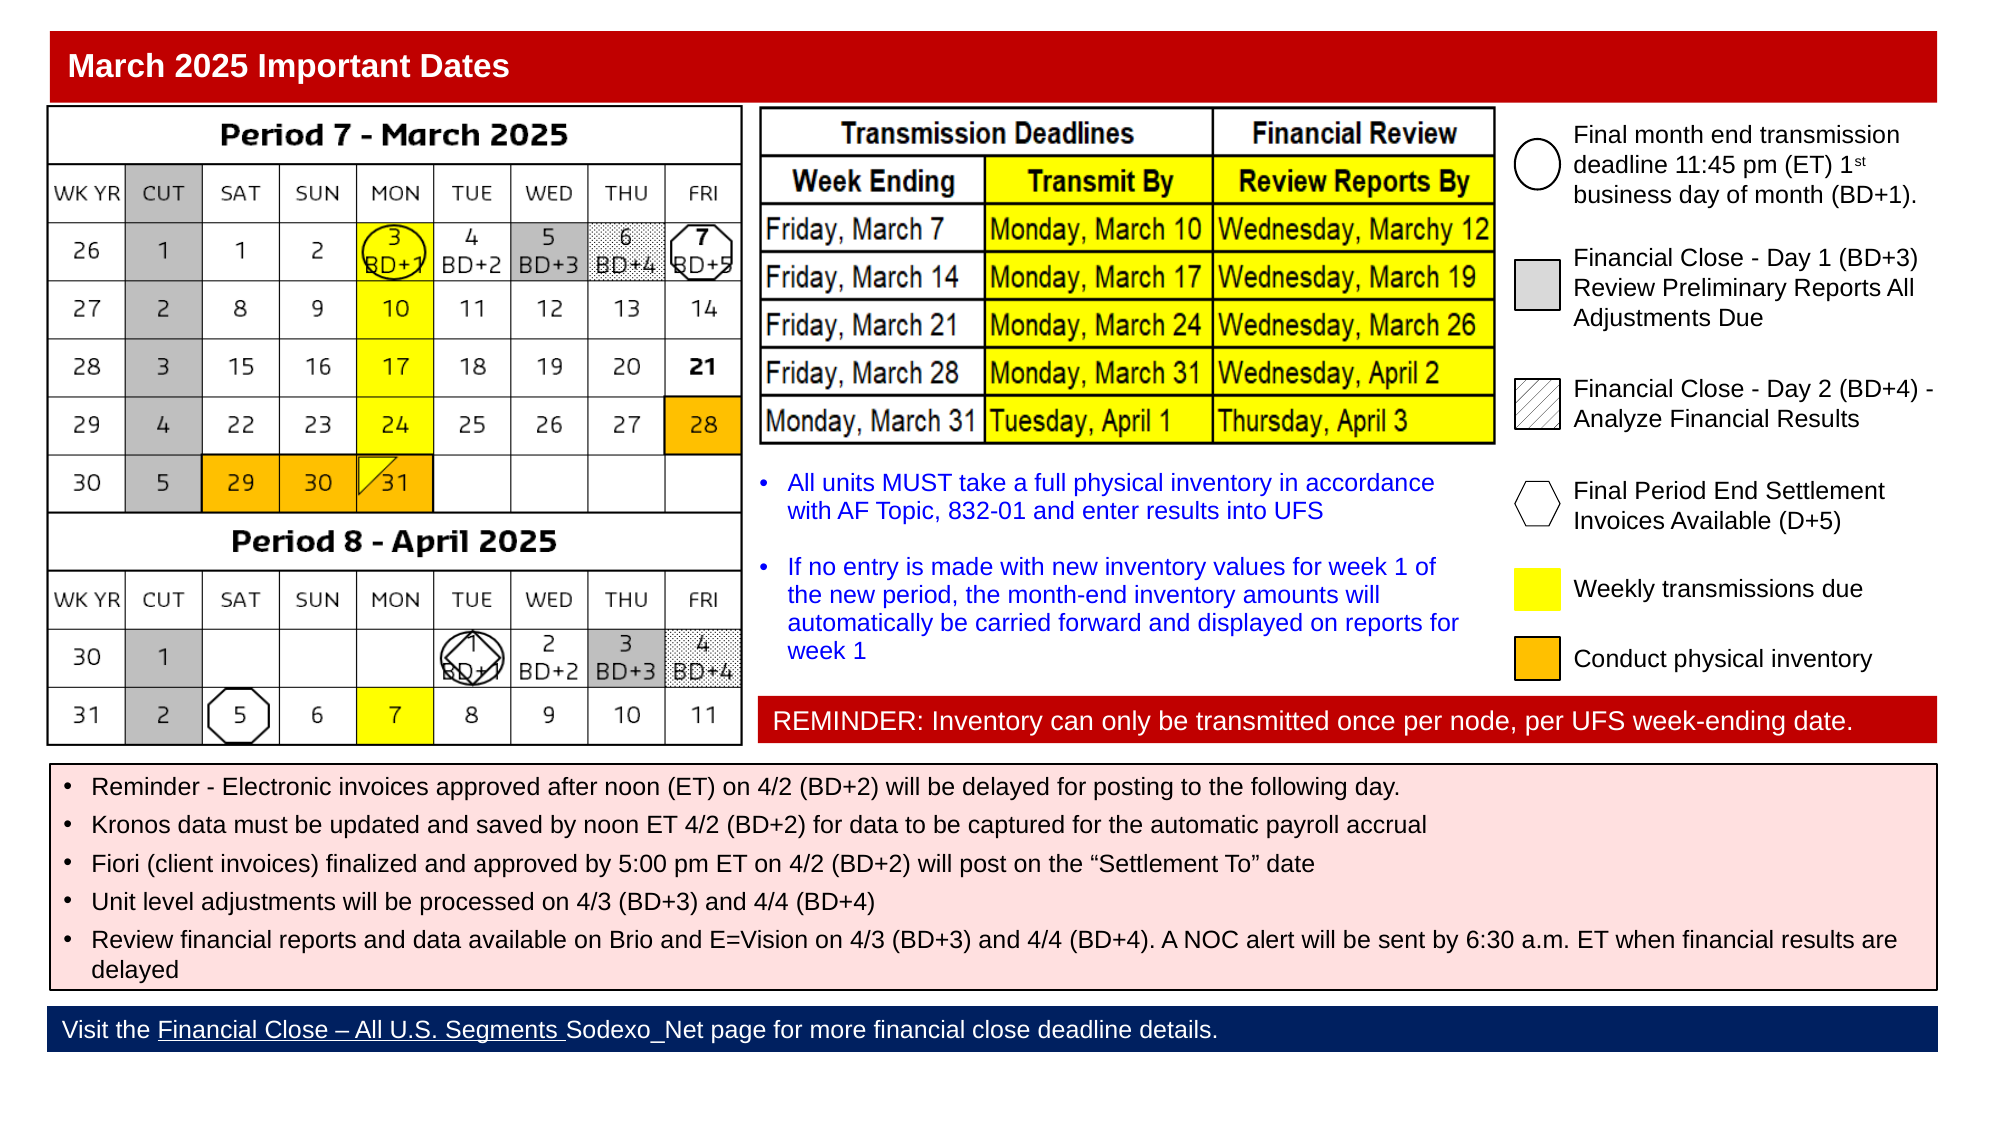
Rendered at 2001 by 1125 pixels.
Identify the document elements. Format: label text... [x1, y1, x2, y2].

text_box [1514, 259, 1559, 311]
picture [757, 105, 1497, 449]
text_box Weekly transmissions due [1560, 565, 1883, 609]
text_box [1514, 568, 1560, 611]
text_box Conduct physical inventory [1560, 635, 1947, 679]
text_box REMINDER: Inventory can only be transmitted once per node, per UFS week-ending date. [757, 695, 1938, 744]
picture [41, 102, 746, 749]
text_box Final month end transmission deadline 11:45 pm (ET) 1st business day of month (BD+1). [1559, 112, 1938, 216]
text_box Financial Close - Day 1 (BD+3) Review Preliminary Reports All Adjustments Due [1559, 234, 1938, 338]
text_box [1514, 138, 1559, 190]
text_box Visit the Financial Close – All U.S. Segments Sodexo_Net page for more financial close deadline details. [47, 1006, 1938, 1052]
text_box Financial Close - Day 2 (BD+4) - Analyze Financial Results [1560, 366, 1959, 440]
text_box Reminder - Electronic invoices approved after noon (ET) on 4/2 (BD+2) will be delayed for posting to the following day. Kronos data must be updated and saved by noon ET 4/2 (BD+2) for data to be captured for the automatic payroll accrual Fiori (client invoices) finalized and approved by 5:00 pm ET on 4/2 (BD+2) will post on the “Settlement To” date Unit level adjustments will be processed on 4/3 (BD+3) and 4/4 (BD+4) Review financial reports and data available on Brio and E=Vision on 4/3 (BD+3) and 4/4 (BD+4). A NOC alert will be sent by 6:30 a.m. ET when financial results are delayed [49, 764, 1938, 990]
text_box [1514, 378, 1560, 430]
text_box March 2025 Important Dates [49, 31, 1938, 103]
text_box Final Period End Settlement Invoices Available (D+5) [1559, 467, 1938, 541]
text_box [1514, 636, 1560, 681]
table_header All units MUST take a full physical inventory in accordance with AF Topic, 832-01 and enter results into UFS If no entry is made with new inventory values for week 1 of the new period, the month-end inventory amounts will automatically be carried forward and displayed on reports for week 1 [759, 461, 1472, 671]
text_box [1513, 479, 1559, 528]
